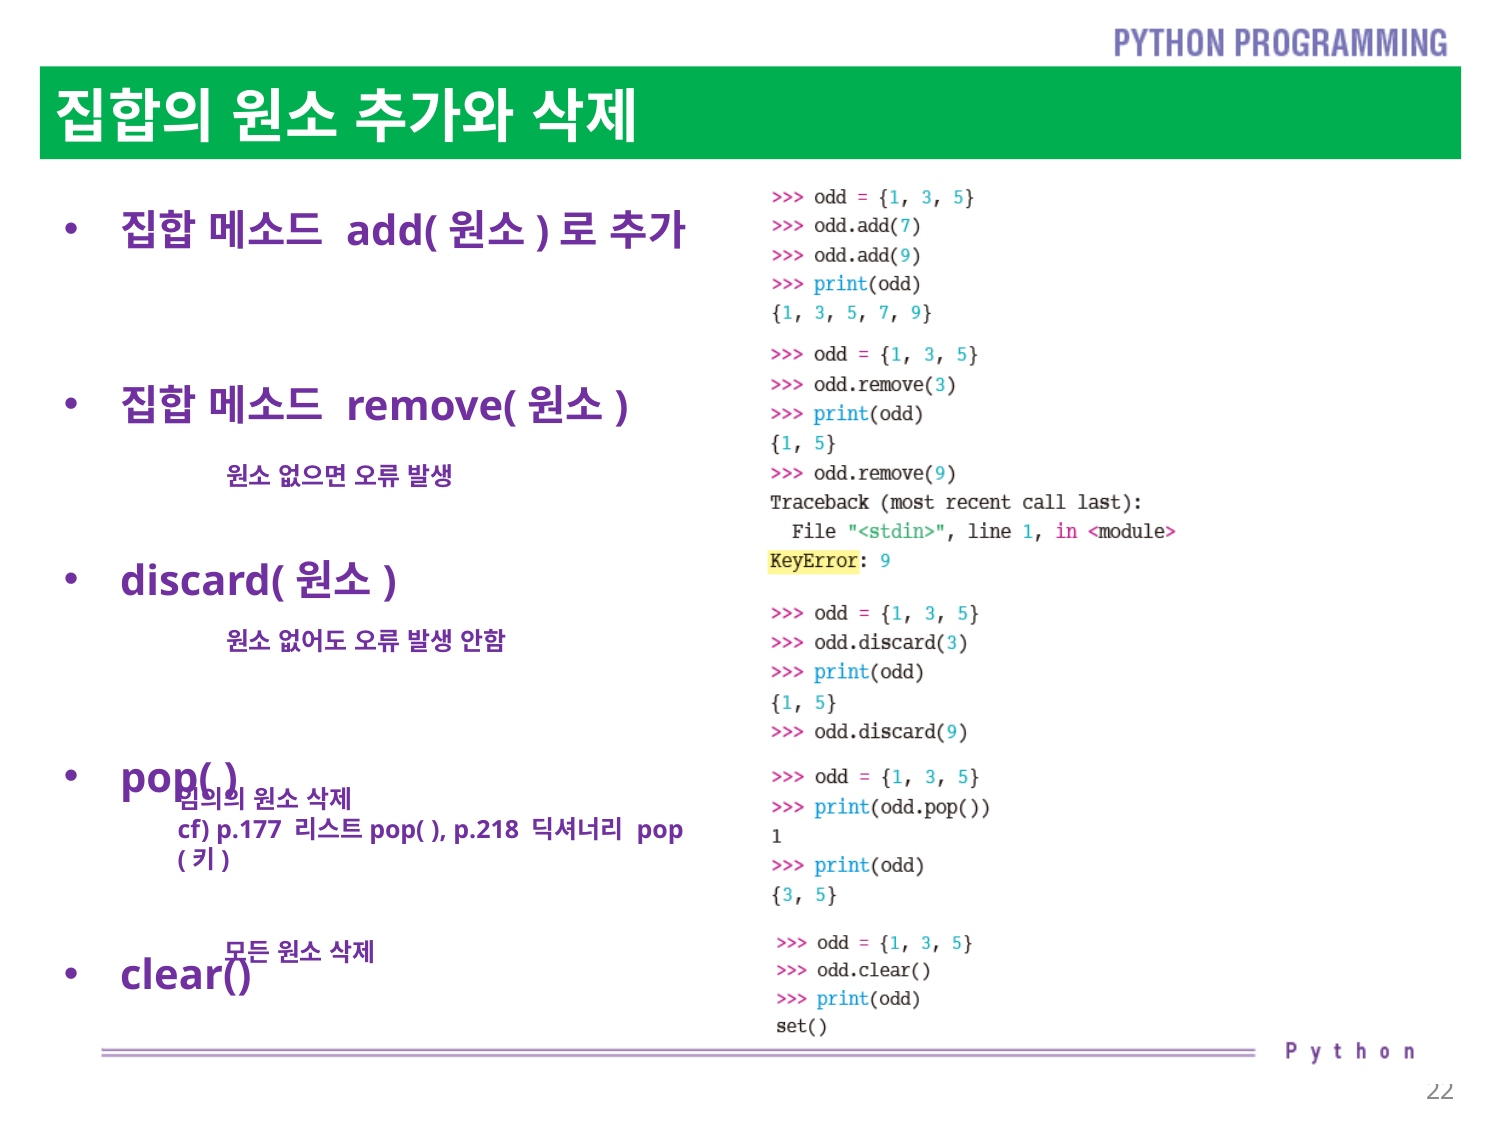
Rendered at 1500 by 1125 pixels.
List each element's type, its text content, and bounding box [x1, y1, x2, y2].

text_box 원소 없으면 오류 발생 [211, 453, 633, 499]
picture [765, 759, 999, 913]
picture [761, 175, 984, 326]
picture [758, 328, 1188, 583]
picture [18, 925, 1483, 1084]
text_box 임의의 원소 삭제 cf) p.177 리스트pop( ), p.218 딕셔너리 pop(키) [162, 776, 743, 882]
text_box 모든 원소 삭제 [209, 929, 631, 974]
picture [1106, 13, 1462, 66]
slide_number 22 [1119, 1071, 1470, 1112]
picture [762, 599, 983, 753]
title 집합의 원소 추가와 삭제 [39, 76, 1444, 152]
list 집합 메소드 add(원소)로 추가 집합 메소드 remove(원소) discard(원소) pop( ) clear() [48, 195, 723, 1041]
text_box 원소 없어도 오류 발생 안함 [211, 618, 633, 664]
